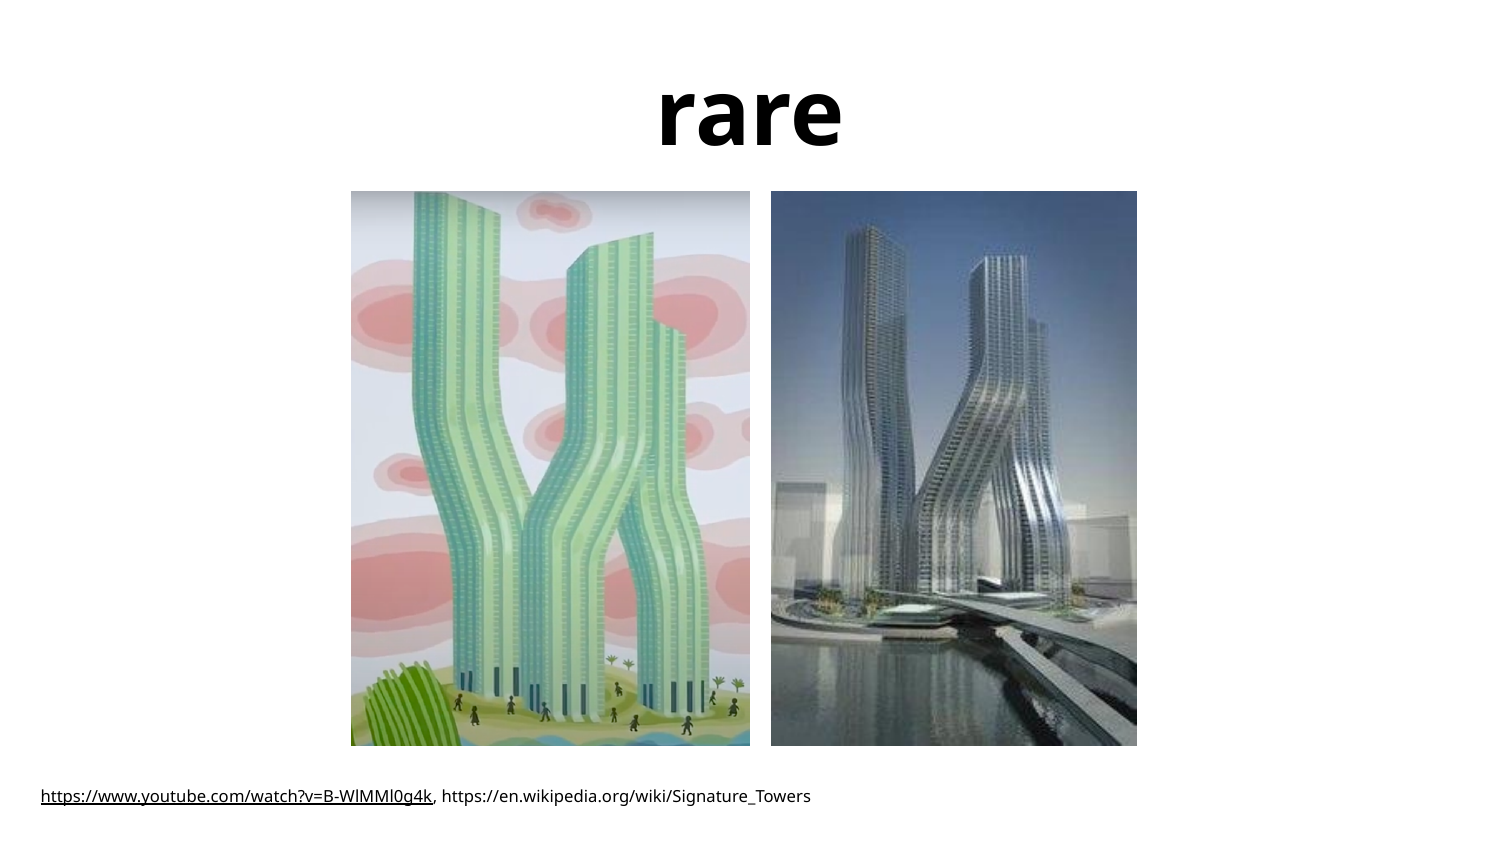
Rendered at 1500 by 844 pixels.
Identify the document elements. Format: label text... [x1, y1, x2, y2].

text_box https://www.youtube.com/watch?v=B-WlMMl0g4k, https://en.wikipedia.org/wiki/Signature_Towers [25, 770, 1449, 844]
picture [771, 191, 1137, 746]
picture [351, 191, 751, 746]
title rare [51, 39, 1449, 167]
